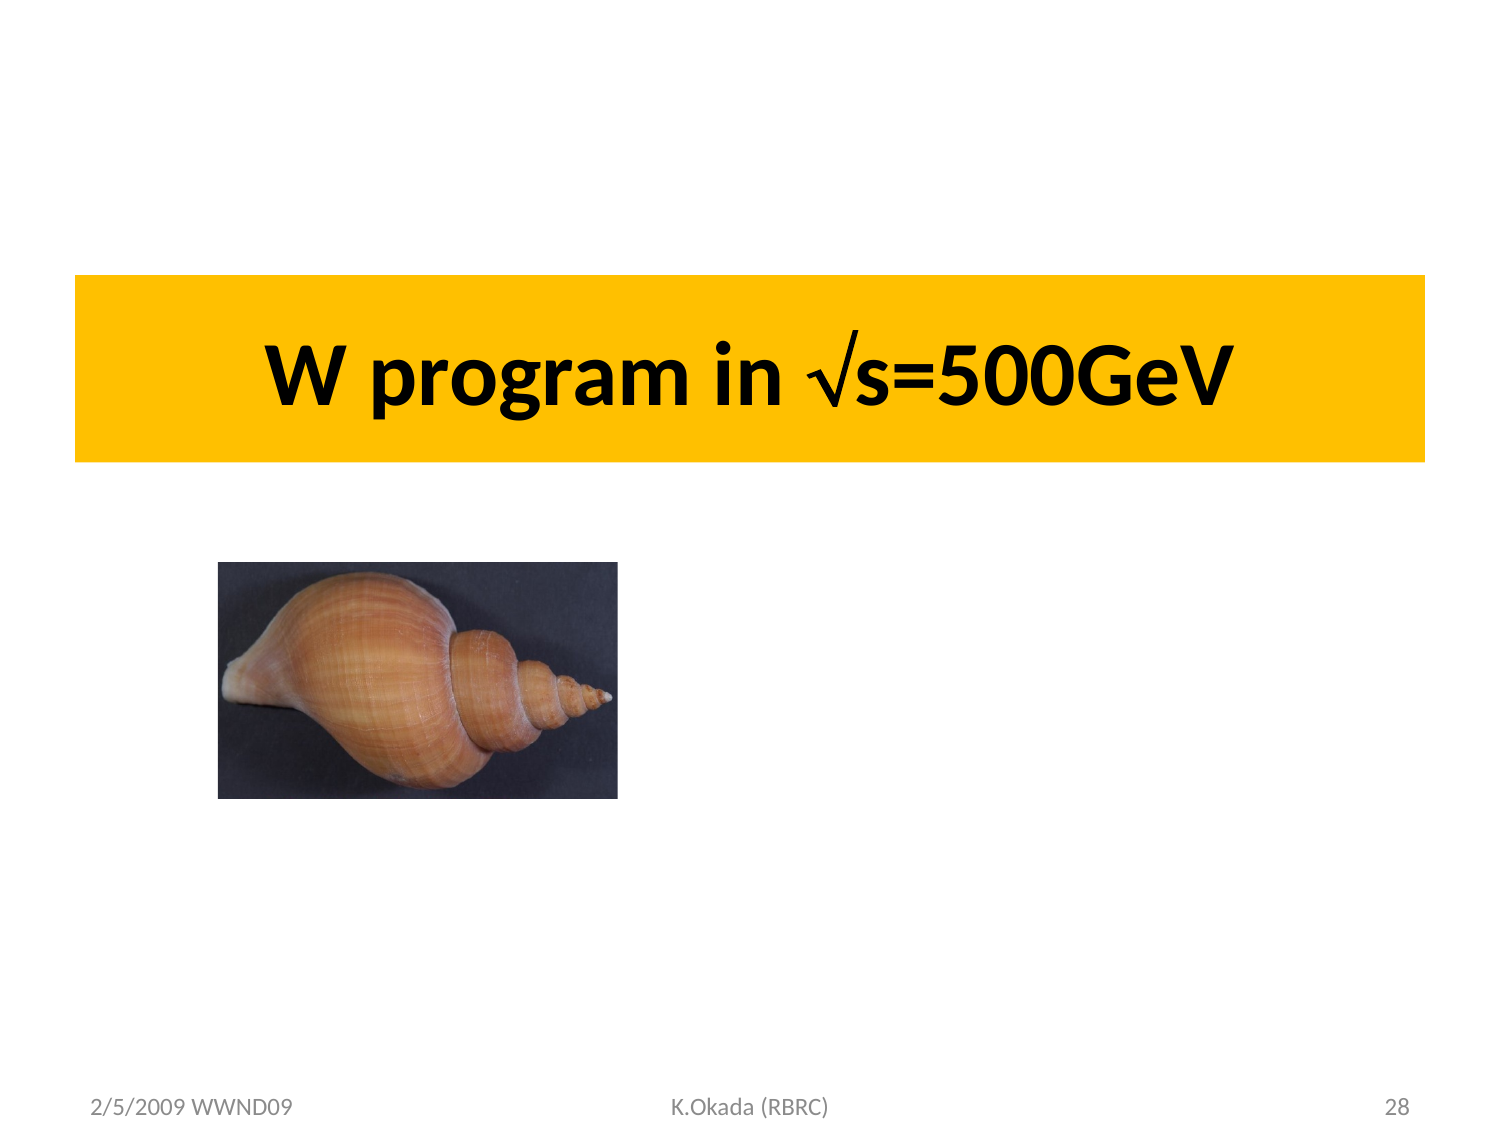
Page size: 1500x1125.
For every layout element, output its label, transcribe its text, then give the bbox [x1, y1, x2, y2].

footer K.Okada (RBRC) [512, 1074, 988, 1125]
title W program in s=500GeV [75, 275, 1425, 463]
picture [217, 562, 618, 799]
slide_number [75, 1074, 425, 1125]
slide_number 28 [1074, 1074, 1425, 1125]
